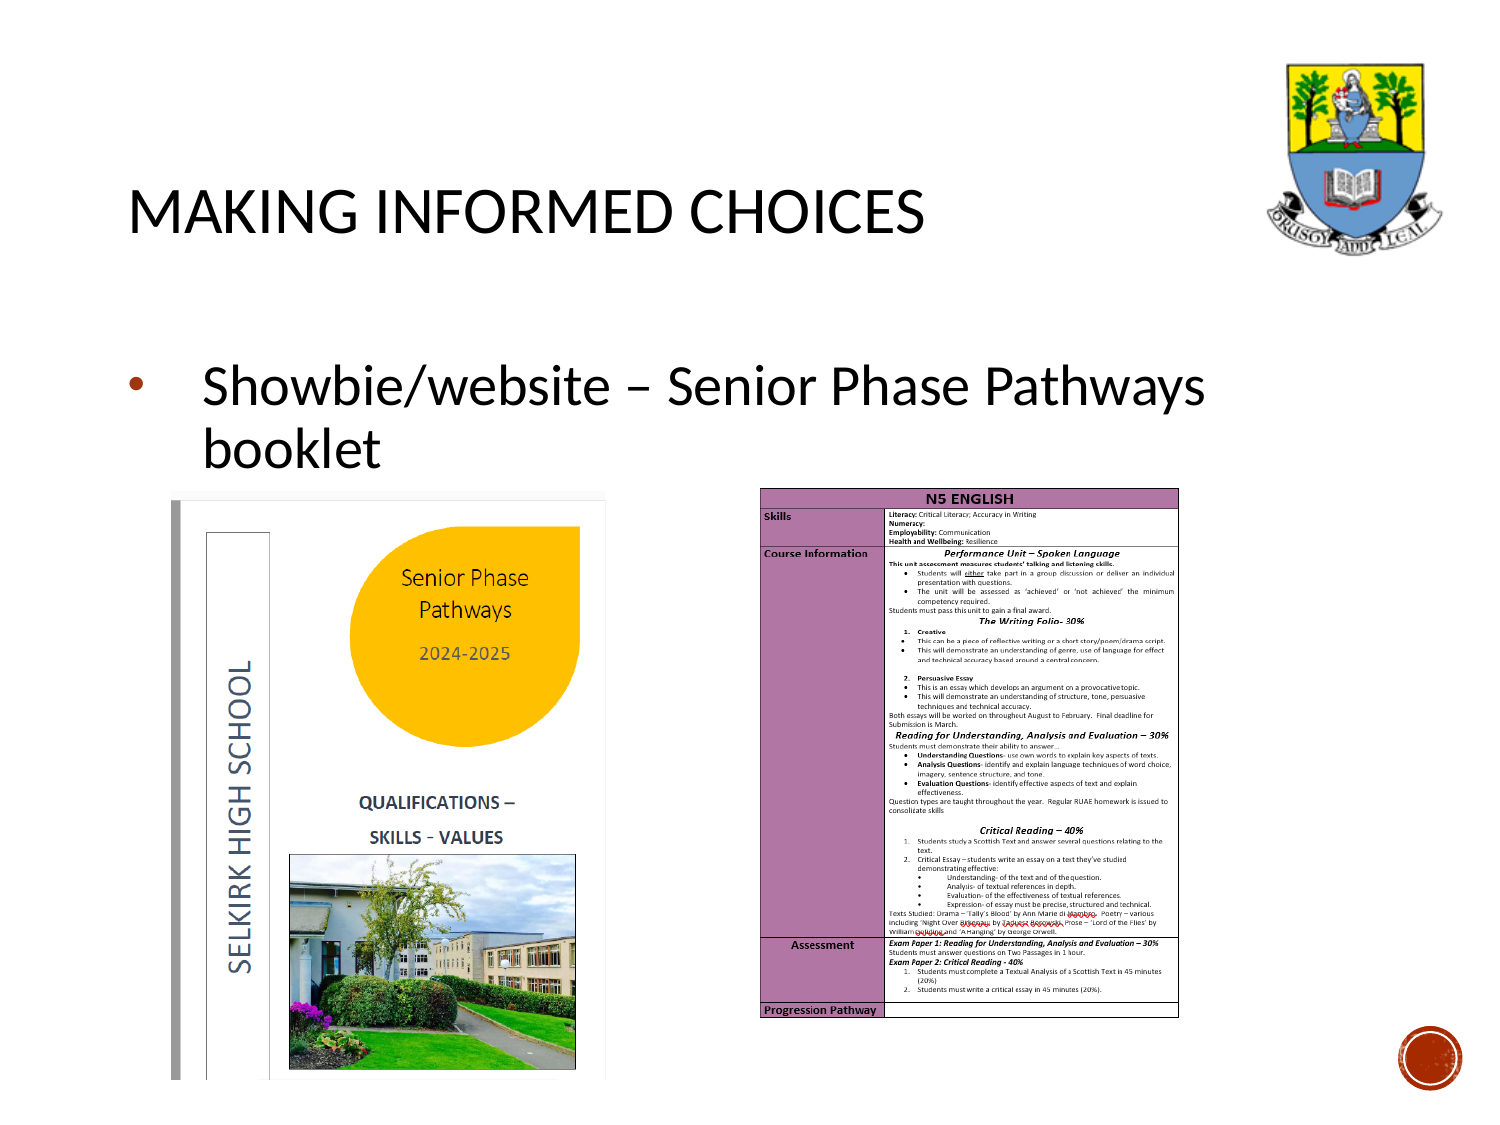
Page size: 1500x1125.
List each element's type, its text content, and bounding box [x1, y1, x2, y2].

picture [1260, 33, 1459, 258]
picture [753, 471, 1203, 1027]
picture [171, 491, 606, 1080]
list Showbie/website – Senior Phase Pathways booklet [112, 348, 1388, 1013]
title Making informed choices [112, 79, 1388, 344]
